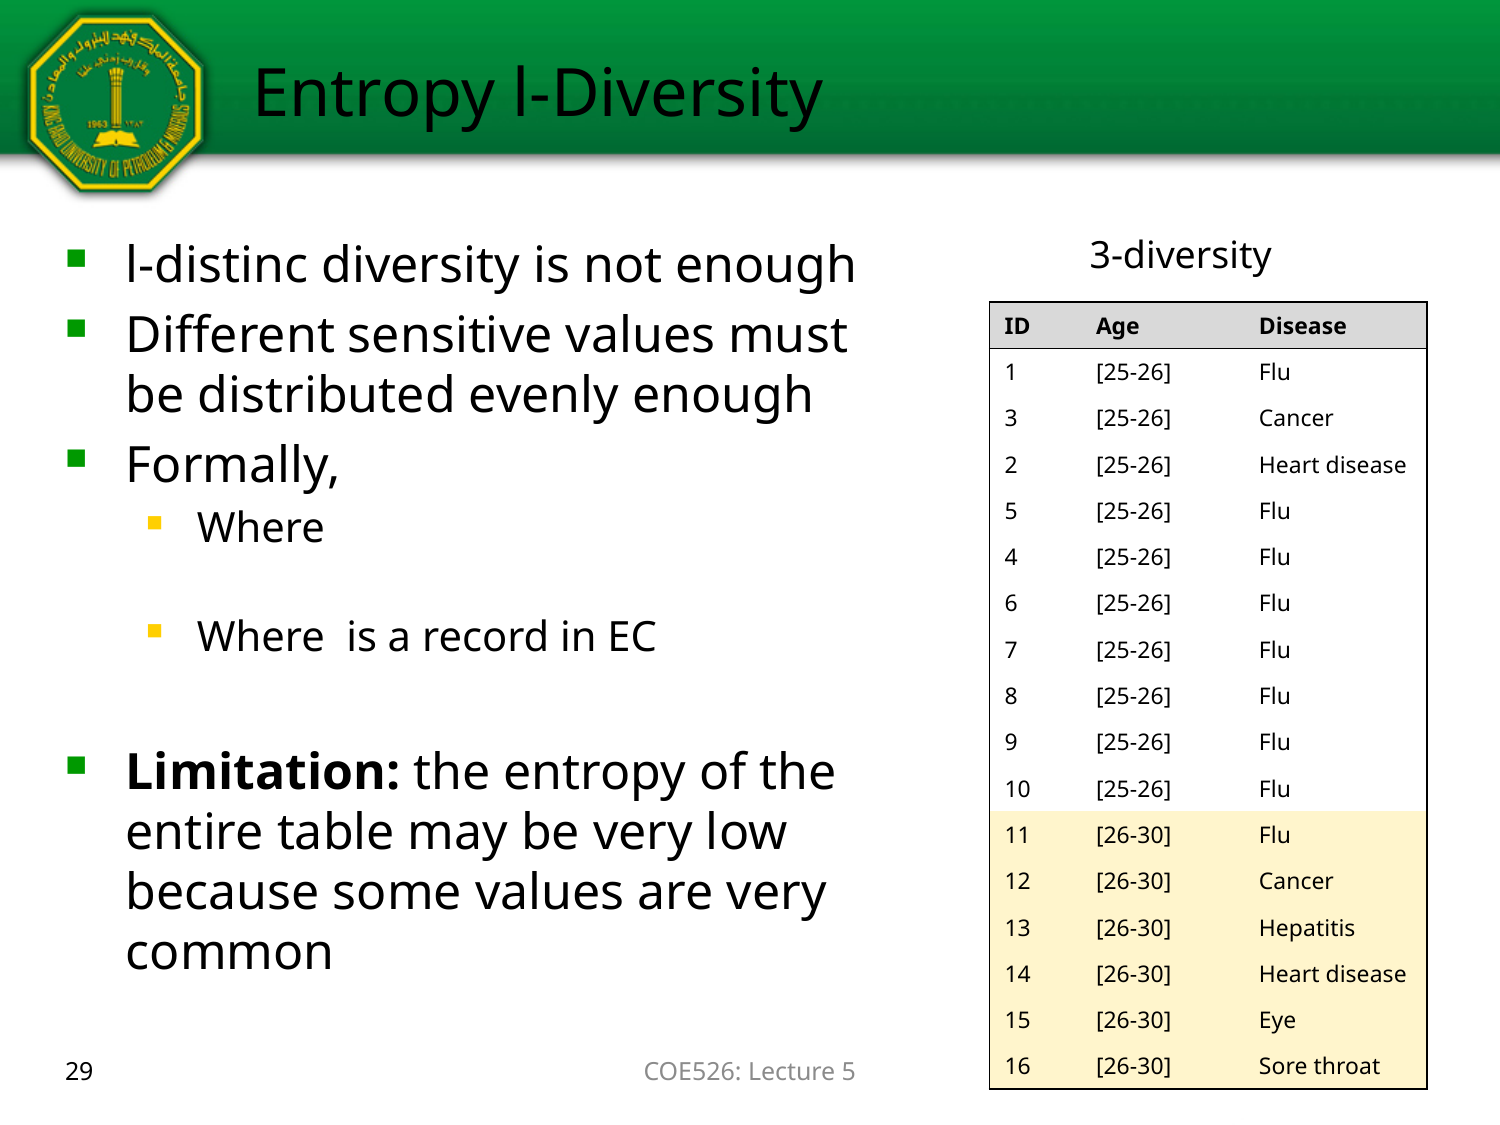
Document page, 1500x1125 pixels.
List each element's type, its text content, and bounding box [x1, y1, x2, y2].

table_cell 11 [990, 811, 1081, 858]
text_box 3-diversity [1074, 223, 1388, 284]
table_cell Flu [1244, 534, 1426, 580]
table_cell Flu [1244, 673, 1426, 719]
table_cell Flu [1244, 719, 1426, 765]
table_cell [26-30] [1081, 997, 1244, 1043]
table_cell 15 [990, 997, 1081, 1043]
table_cell [25-26] [1081, 395, 1244, 441]
table_cell Flu [1244, 349, 1426, 395]
title Entropy l-Diversity [237, 35, 1437, 138]
table_cell Cancer [1244, 858, 1426, 904]
table_cell [25-26] [1081, 349, 1244, 395]
table_cell Flu [1244, 626, 1426, 673]
table_cell [26-30] [1081, 1043, 1244, 1088]
table_cell [25-26] [1081, 765, 1244, 811]
table_cell 5 [990, 487, 1081, 534]
table_cell [25-26] [1081, 534, 1244, 580]
table_header Disease [1244, 303, 1426, 348]
table_cell [26-30] [1081, 811, 1244, 858]
table_cell 16 [990, 1043, 1081, 1088]
table_cell 7 [990, 626, 1081, 673]
table_cell 9 [990, 719, 1081, 765]
table_cell 10 [990, 765, 1081, 811]
table_cell Sore throat [1244, 1043, 1426, 1088]
table_cell [25-26] [1081, 719, 1244, 765]
table_cell 1 [990, 349, 1081, 395]
table_cell Heart disease [1244, 441, 1426, 487]
table_cell 12 [990, 858, 1081, 904]
table_cell 6 [990, 580, 1081, 626]
footer COE526: Lecture 5 [496, 1042, 1004, 1103]
table_cell [25-26] [1081, 673, 1244, 719]
table_cell [26-30] [1081, 904, 1244, 950]
table_cell Heart disease [1244, 950, 1426, 997]
table_cell 13 [990, 904, 1081, 950]
picture [0, 0, 1500, 1125]
table_cell [25-26] [1081, 626, 1244, 673]
table_cell 8 [990, 673, 1081, 719]
table_cell [26-30] [1081, 858, 1244, 904]
table_cell Flu [1244, 811, 1426, 858]
table_cell Cancer [1244, 395, 1426, 441]
table_cell Flu [1244, 580, 1426, 626]
slide_number 29 [50, 1042, 388, 1103]
table_cell 3 [990, 395, 1081, 441]
table_cell 2 [990, 441, 1081, 487]
table_cell Eye [1244, 997, 1426, 1043]
table_header ID [990, 303, 1081, 348]
table_cell Hepatitis [1244, 904, 1426, 950]
table_cell [26-30] [1081, 950, 1244, 997]
table_cell [25-26] [1081, 441, 1244, 487]
table_header Age [1081, 303, 1244, 348]
table_cell Flu [1244, 487, 1426, 534]
table_cell [25-26] [1081, 580, 1244, 626]
table_cell Flu [1244, 765, 1426, 811]
table_cell 14 [990, 950, 1081, 997]
table_cell [25-26] [1081, 487, 1244, 534]
table_cell 4 [990, 534, 1081, 580]
